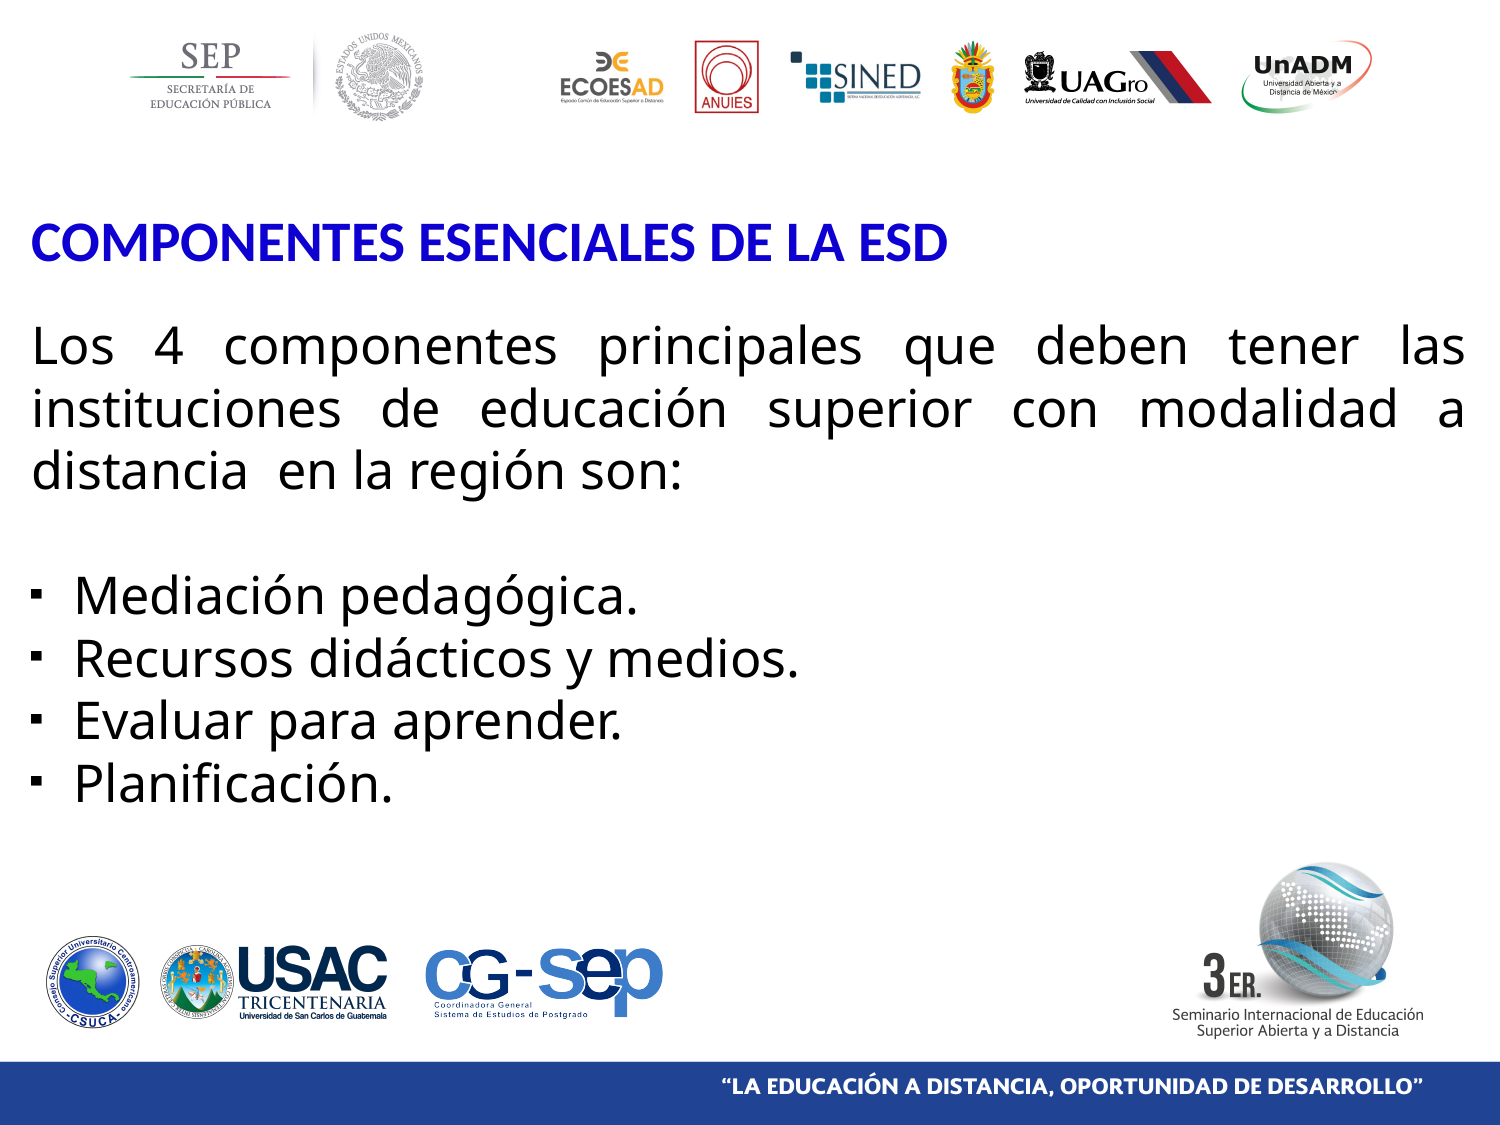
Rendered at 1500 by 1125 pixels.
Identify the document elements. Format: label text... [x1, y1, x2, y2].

title COMPONENTES ESENCIALES DE LA ESD [23, 196, 1477, 281]
text_box Los 4 componentes principales que deben tener las instituciones de educación superior con modalidad a distancia en la región son: Mediación pedagógica. Recursos didácticos y medios. Evaluar para aprender. Planificación. [24, 305, 1476, 820]
picture [0, 0, 1500, 1125]
